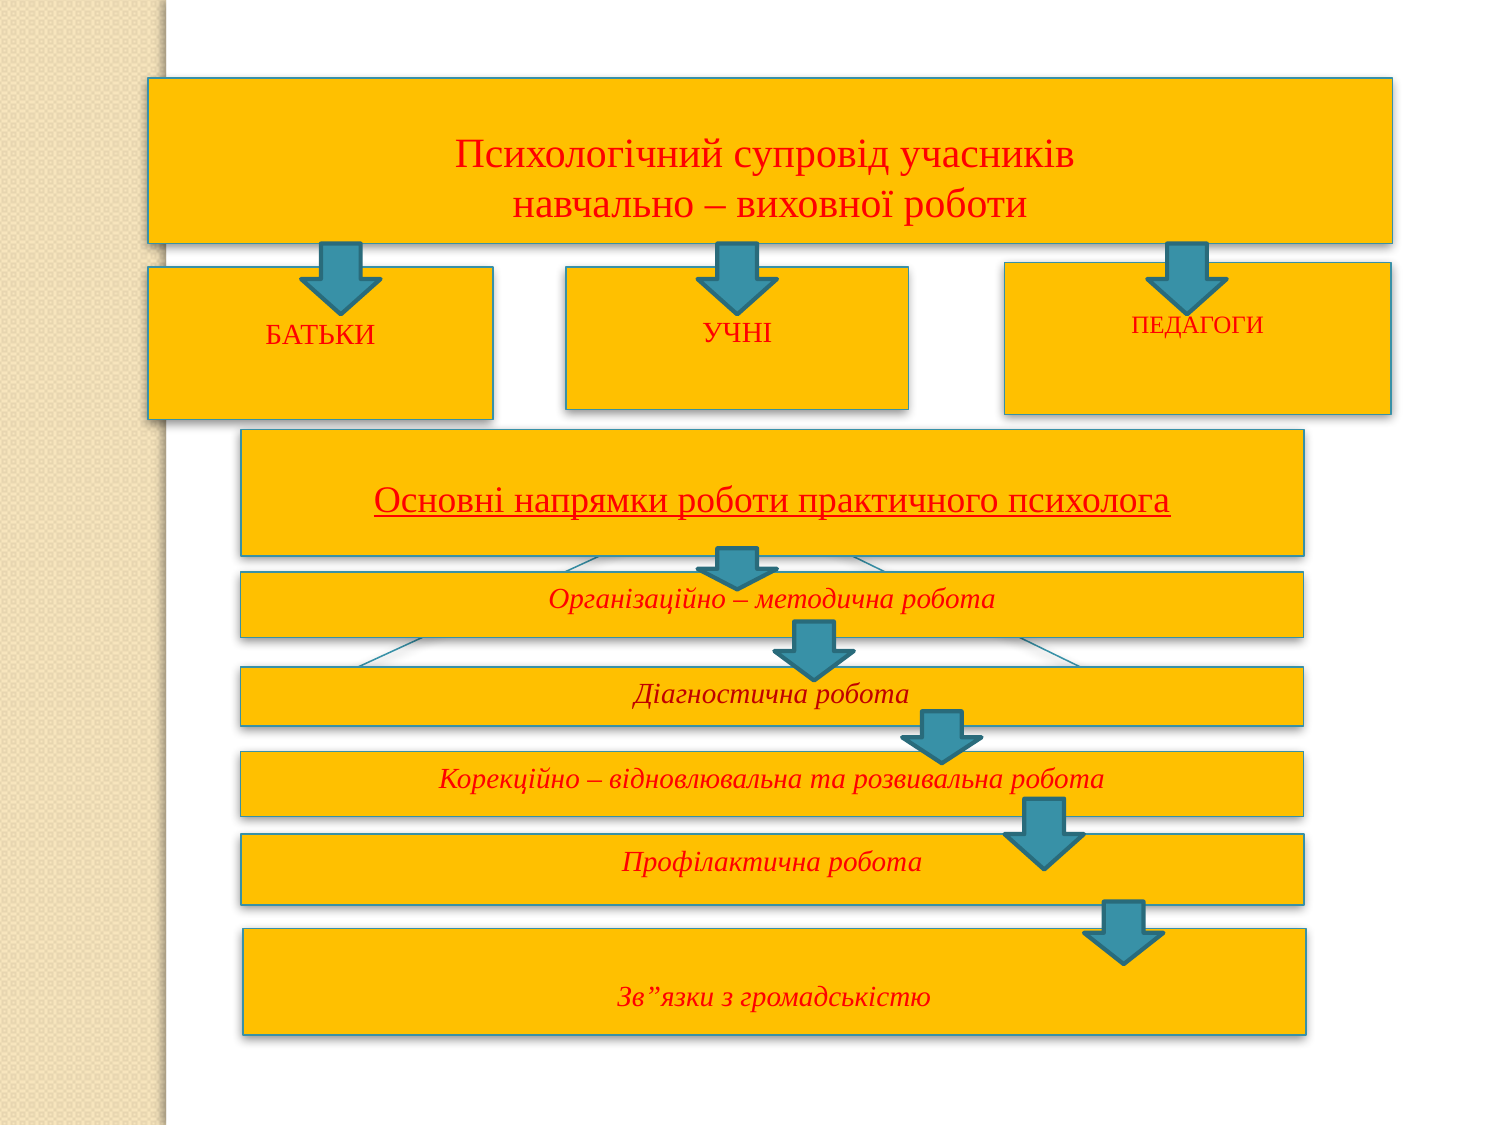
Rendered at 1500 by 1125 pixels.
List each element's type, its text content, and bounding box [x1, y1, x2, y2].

text_box Діагностична робота [964, 722, 1304, 727]
text_box [900, 722, 984, 766]
text_box Діагностична робота [240, 722, 919, 727]
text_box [147, 77, 1393, 710]
text_box [1081, 899, 1166, 966]
text_box Зв”язки з громадськістю [242, 928, 1307, 1036]
text_box [1002, 796, 1086, 872]
text_box Корекційно – відновлювальна та розвивальна робота [240, 751, 1304, 817]
text_box Профілактична робота [240, 833, 1305, 906]
